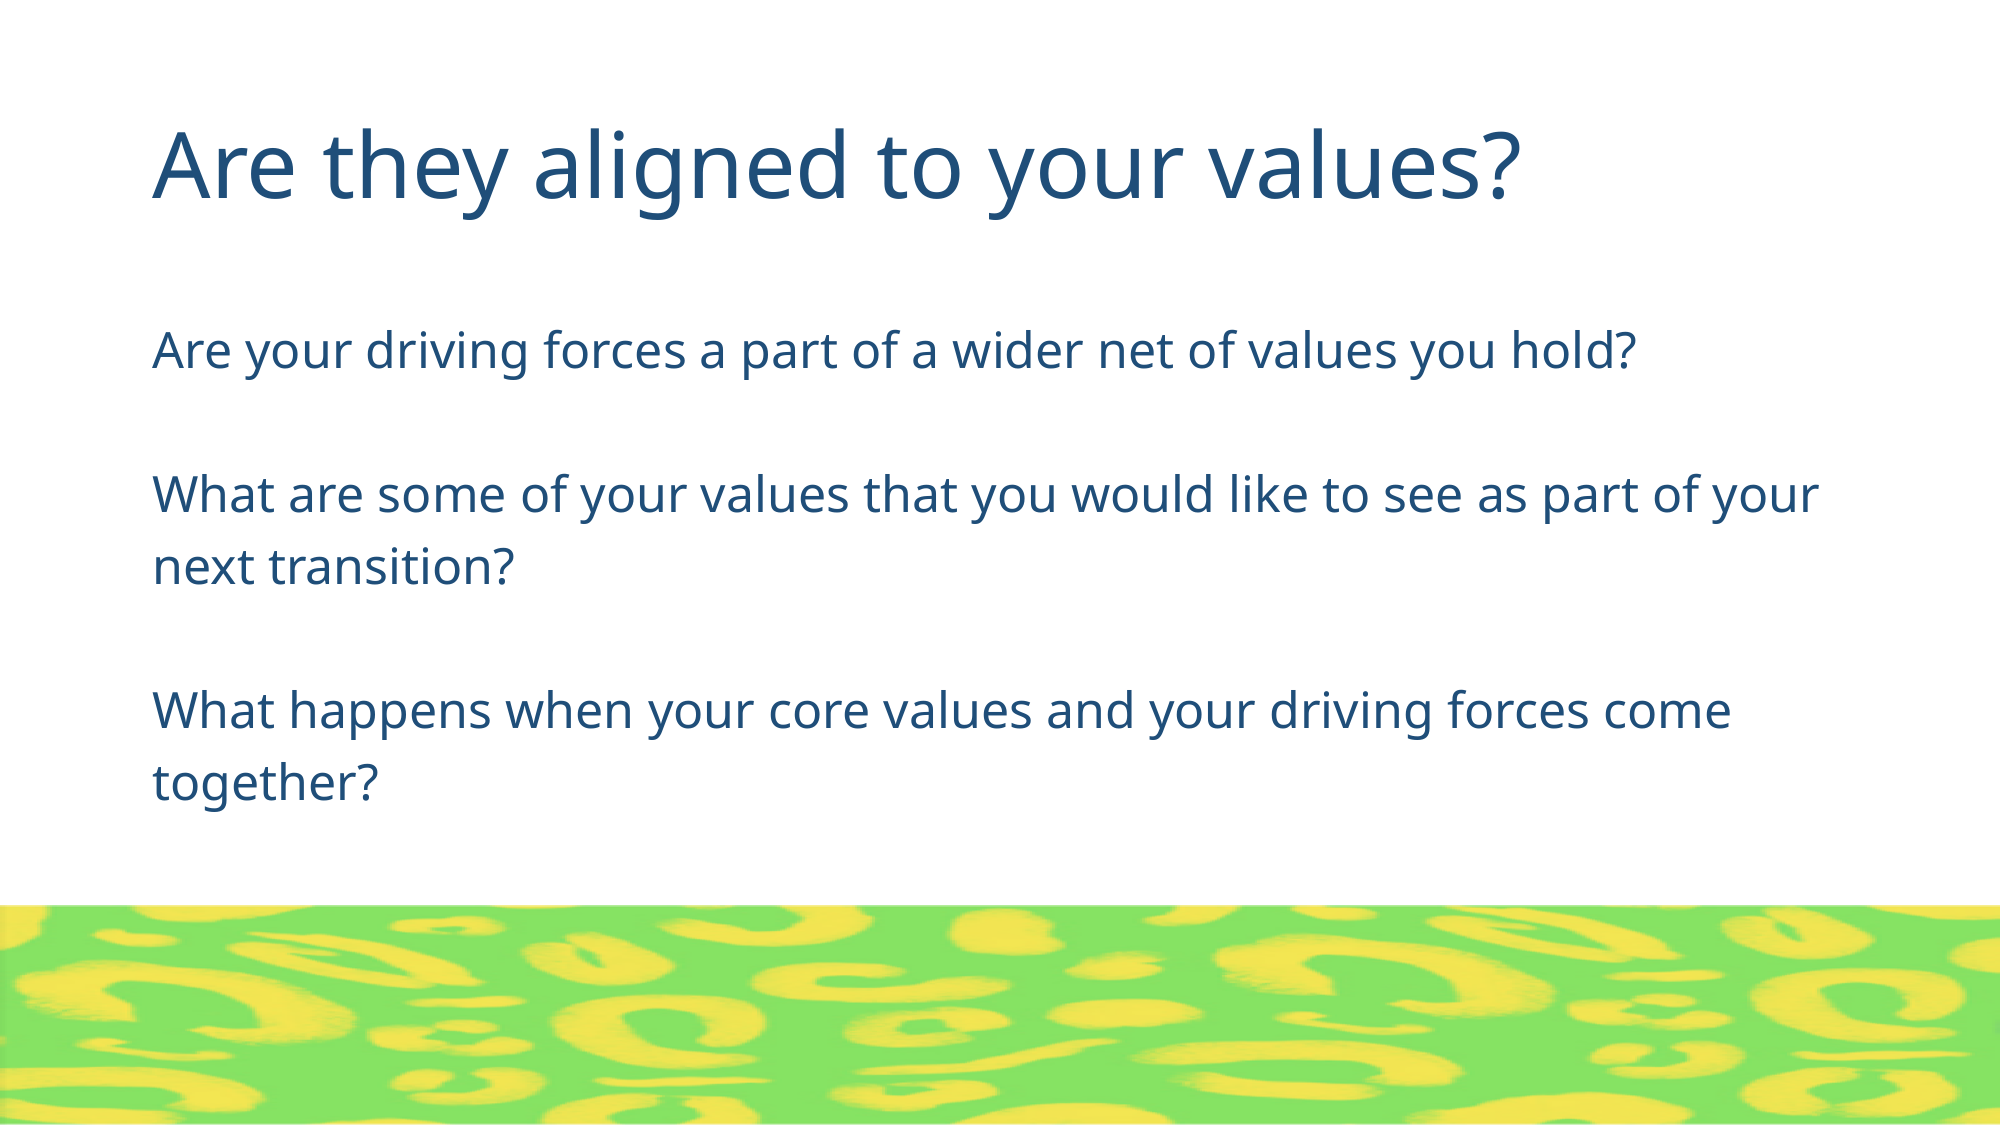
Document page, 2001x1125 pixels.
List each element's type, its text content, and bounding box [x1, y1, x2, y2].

title Are they aligned to your values? [137, 59, 1863, 278]
text_box Are your driving forces a part of a wider net of values you hold? What are some of your values that you would like to see as part of your next transition? What happens when your core values and your driving forces come together? [137, 299, 1863, 906]
picture [0, 905, 2000, 1125]
